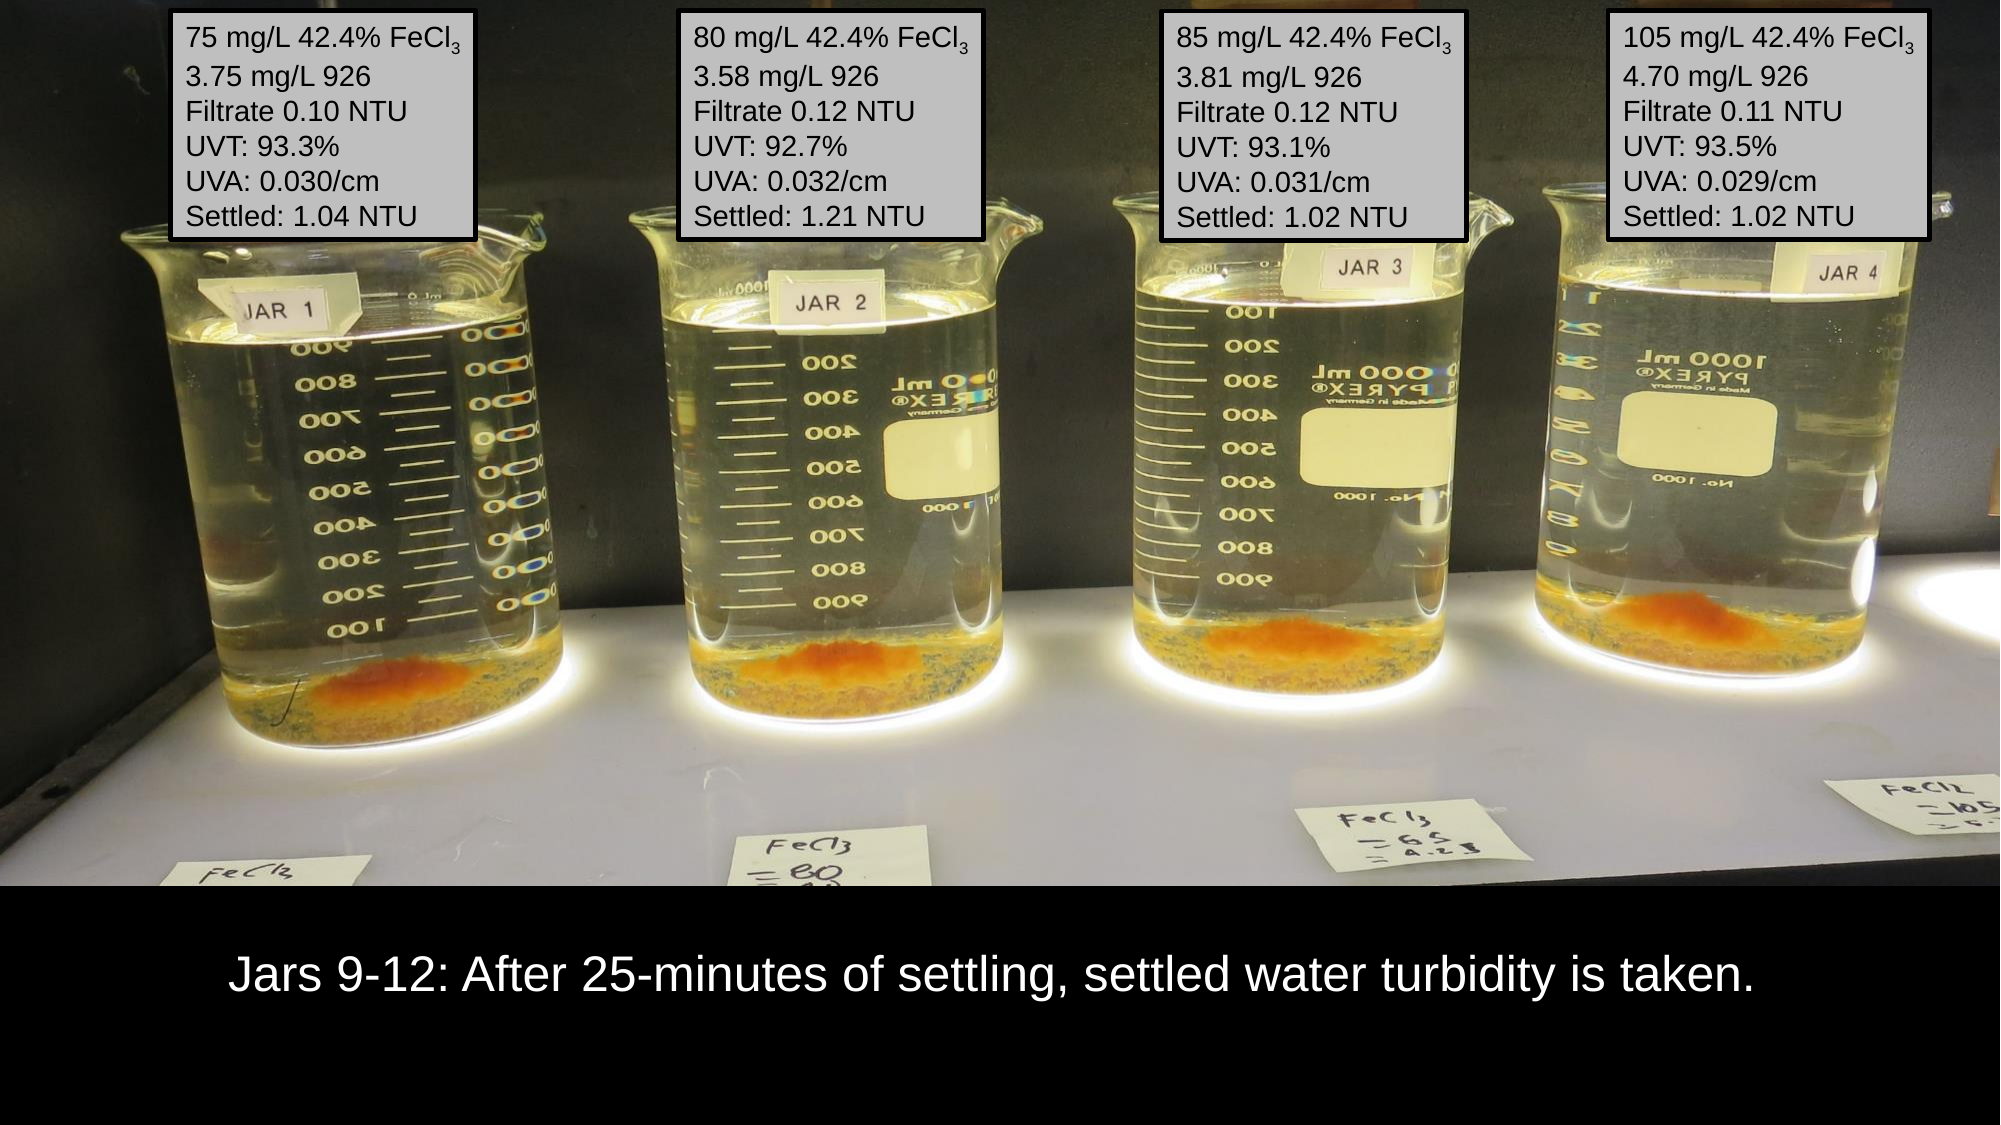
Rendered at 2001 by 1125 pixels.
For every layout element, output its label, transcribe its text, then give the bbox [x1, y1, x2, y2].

title Jars 9-12: After 25-minutes of settling, settled water turbidity is taken. [137, 907, 1863, 1043]
picture [0, 0, 2000, 886]
